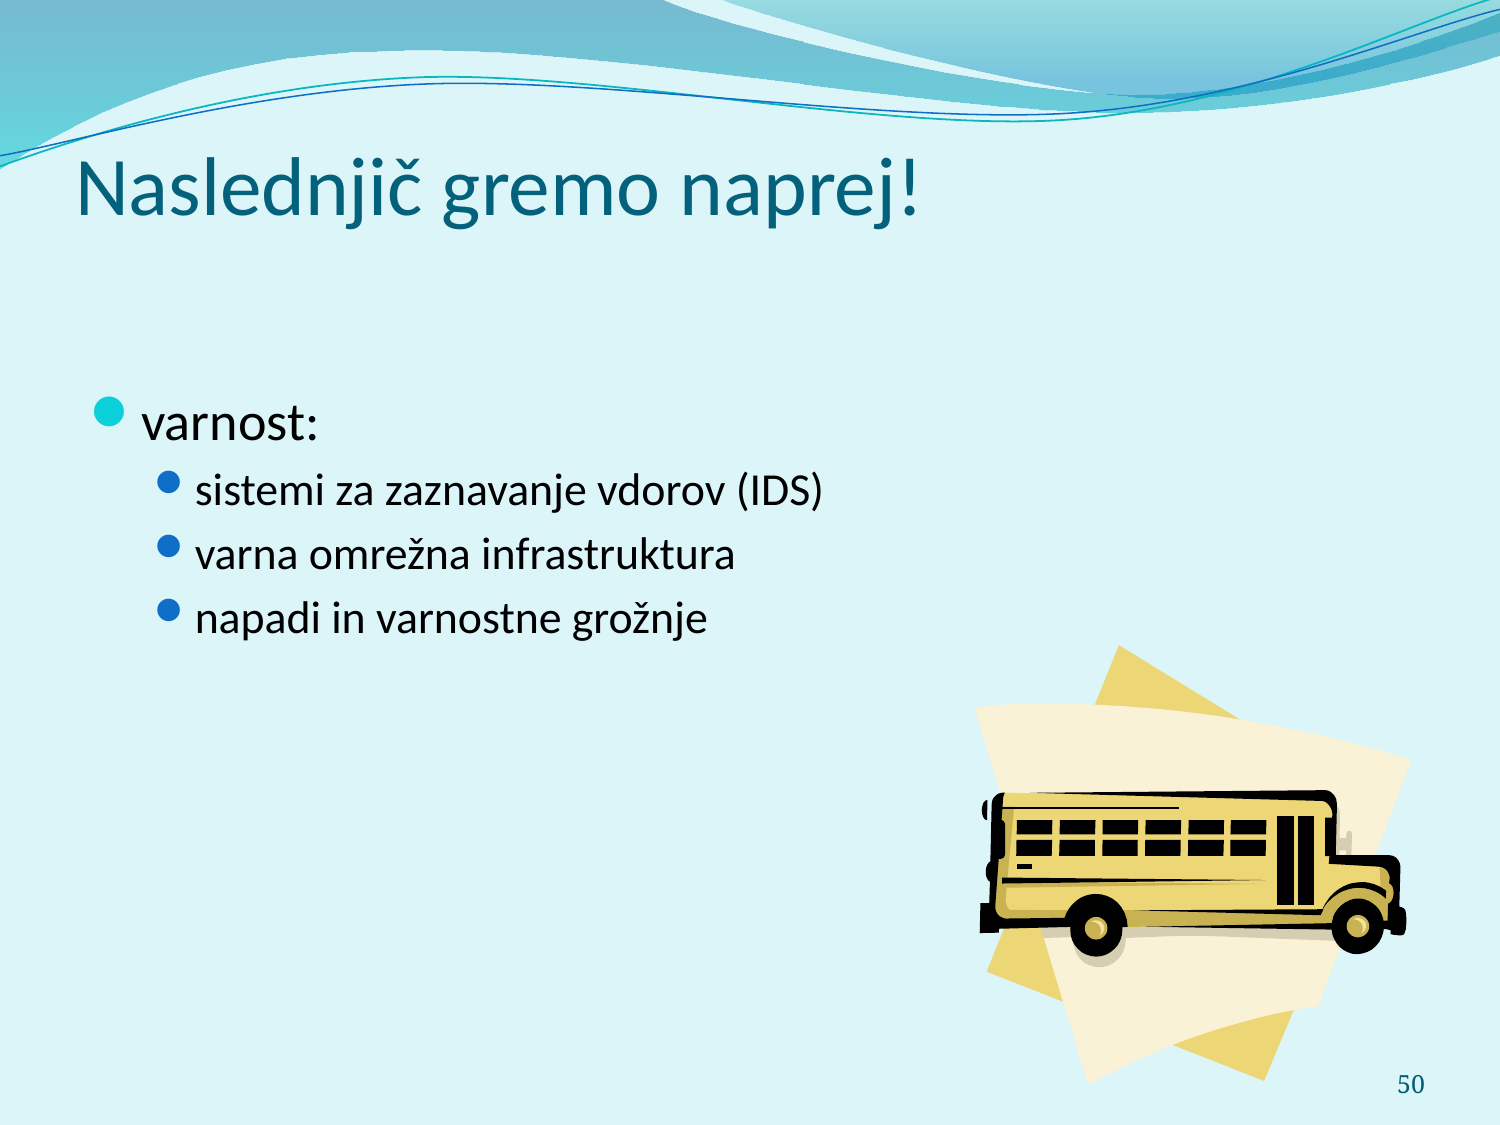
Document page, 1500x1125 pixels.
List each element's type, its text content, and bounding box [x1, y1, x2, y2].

slide_number 50 [1299, 1042, 1425, 1103]
list varnost: sistemi za zaznavanje vdorov (IDS) varna omrežna infrastruktura napadi in varnostne grožnje [75, 302, 1425, 991]
picture [974, 644, 1412, 1085]
title Naslednjič gremo naprej! [75, 113, 1425, 233]
